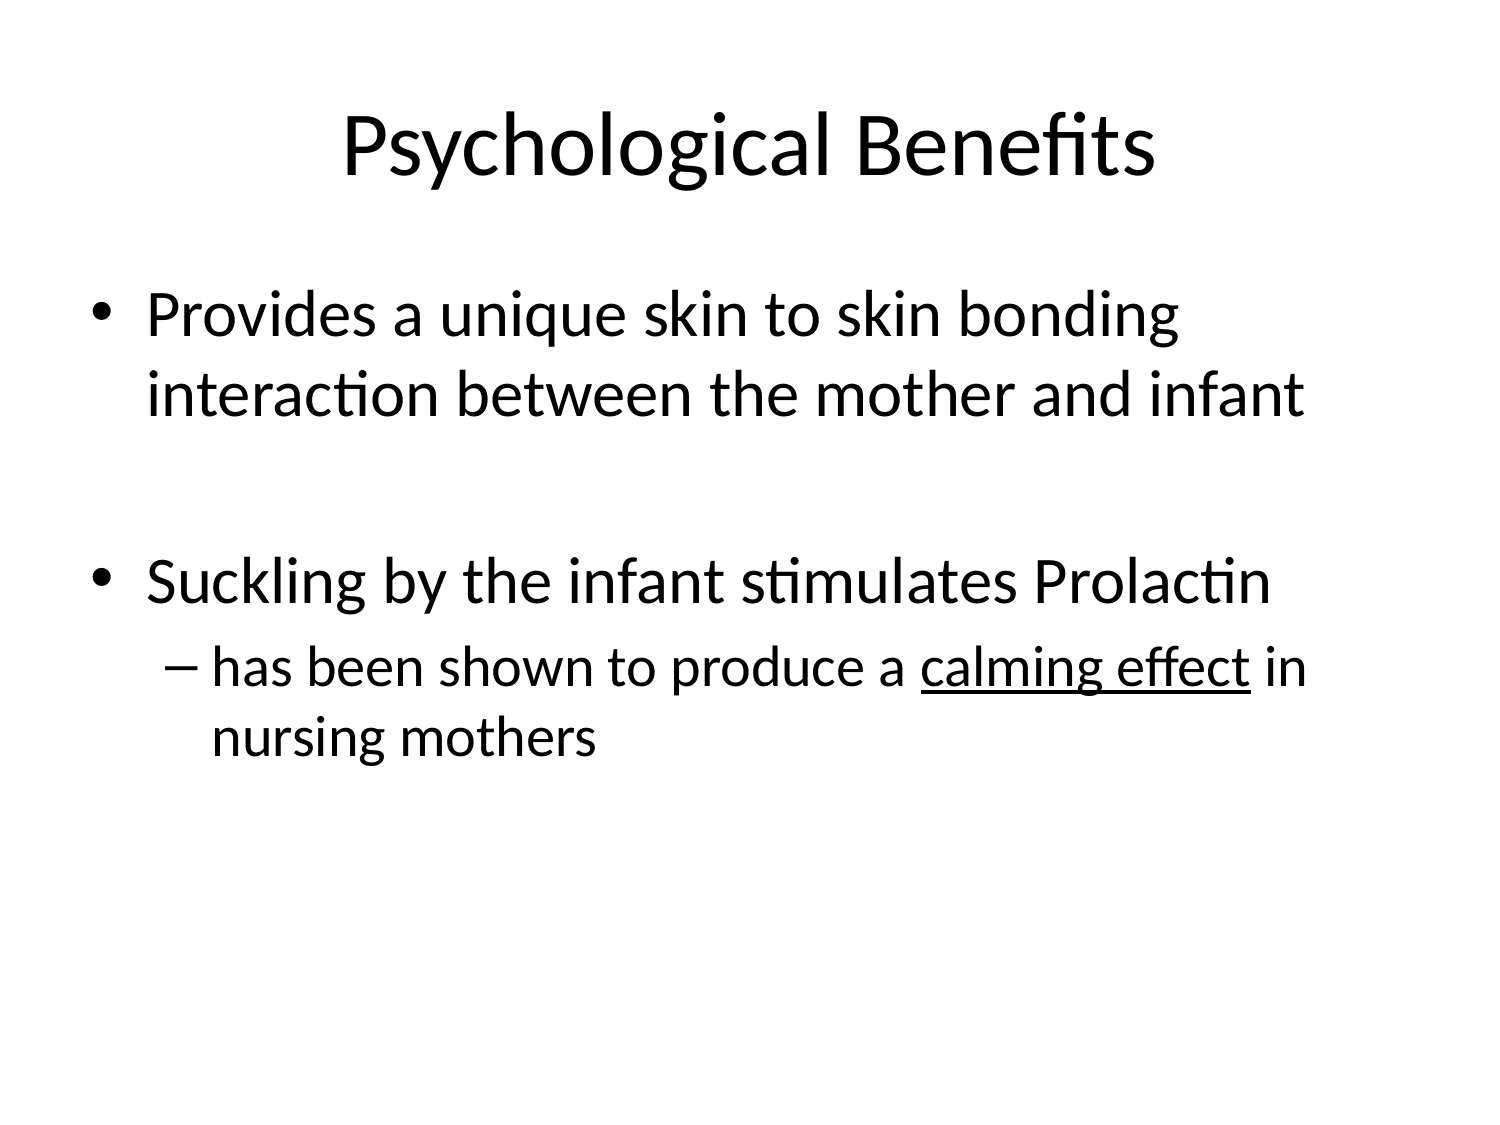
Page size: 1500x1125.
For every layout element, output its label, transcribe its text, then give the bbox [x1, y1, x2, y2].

title Psychological Benefits [75, 45, 1425, 233]
list Provides a unique skin to skin bonding interaction between the mother and infant Suckling by the infant stimulates Prolactin has been shown to produce a calming effect in nursing mothers [75, 262, 1425, 1005]
